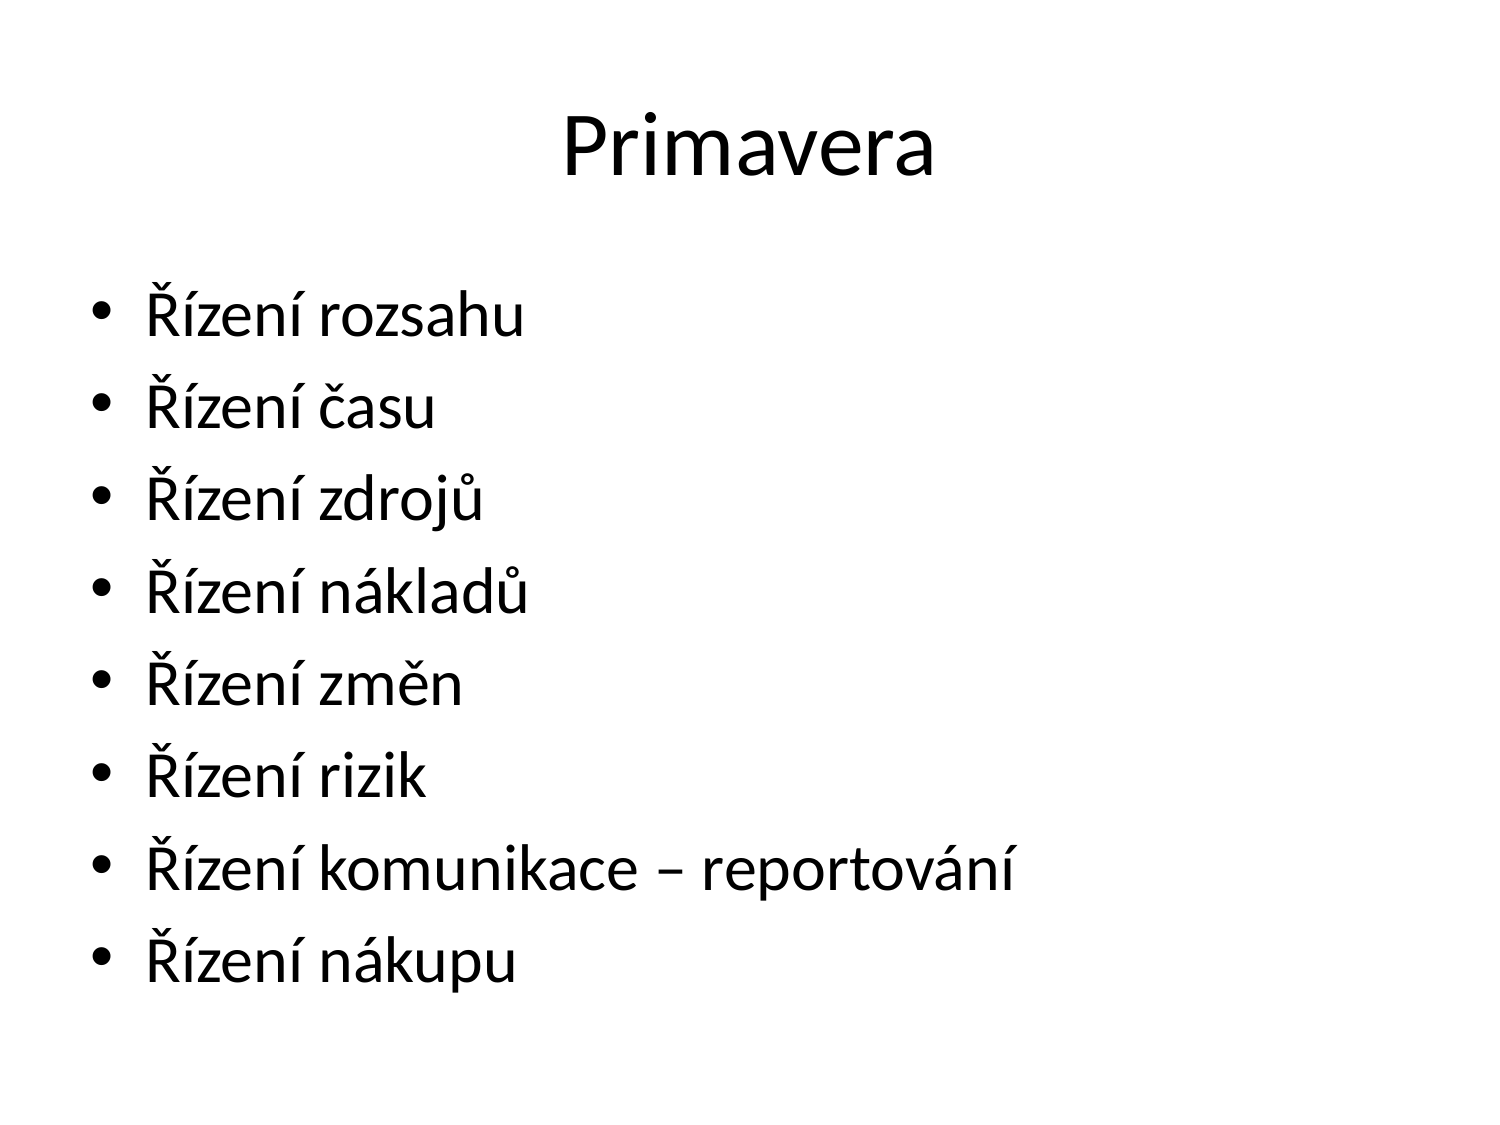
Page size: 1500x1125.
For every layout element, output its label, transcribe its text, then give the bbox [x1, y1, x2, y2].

list Řízení rozsahu Řízení času Řízení zdrojů Řízení nákladů Řízení změn Řízení rizik Řízení komunikace – reportování Řízení nákupu [75, 262, 1425, 1005]
title Primavera [75, 45, 1425, 233]
